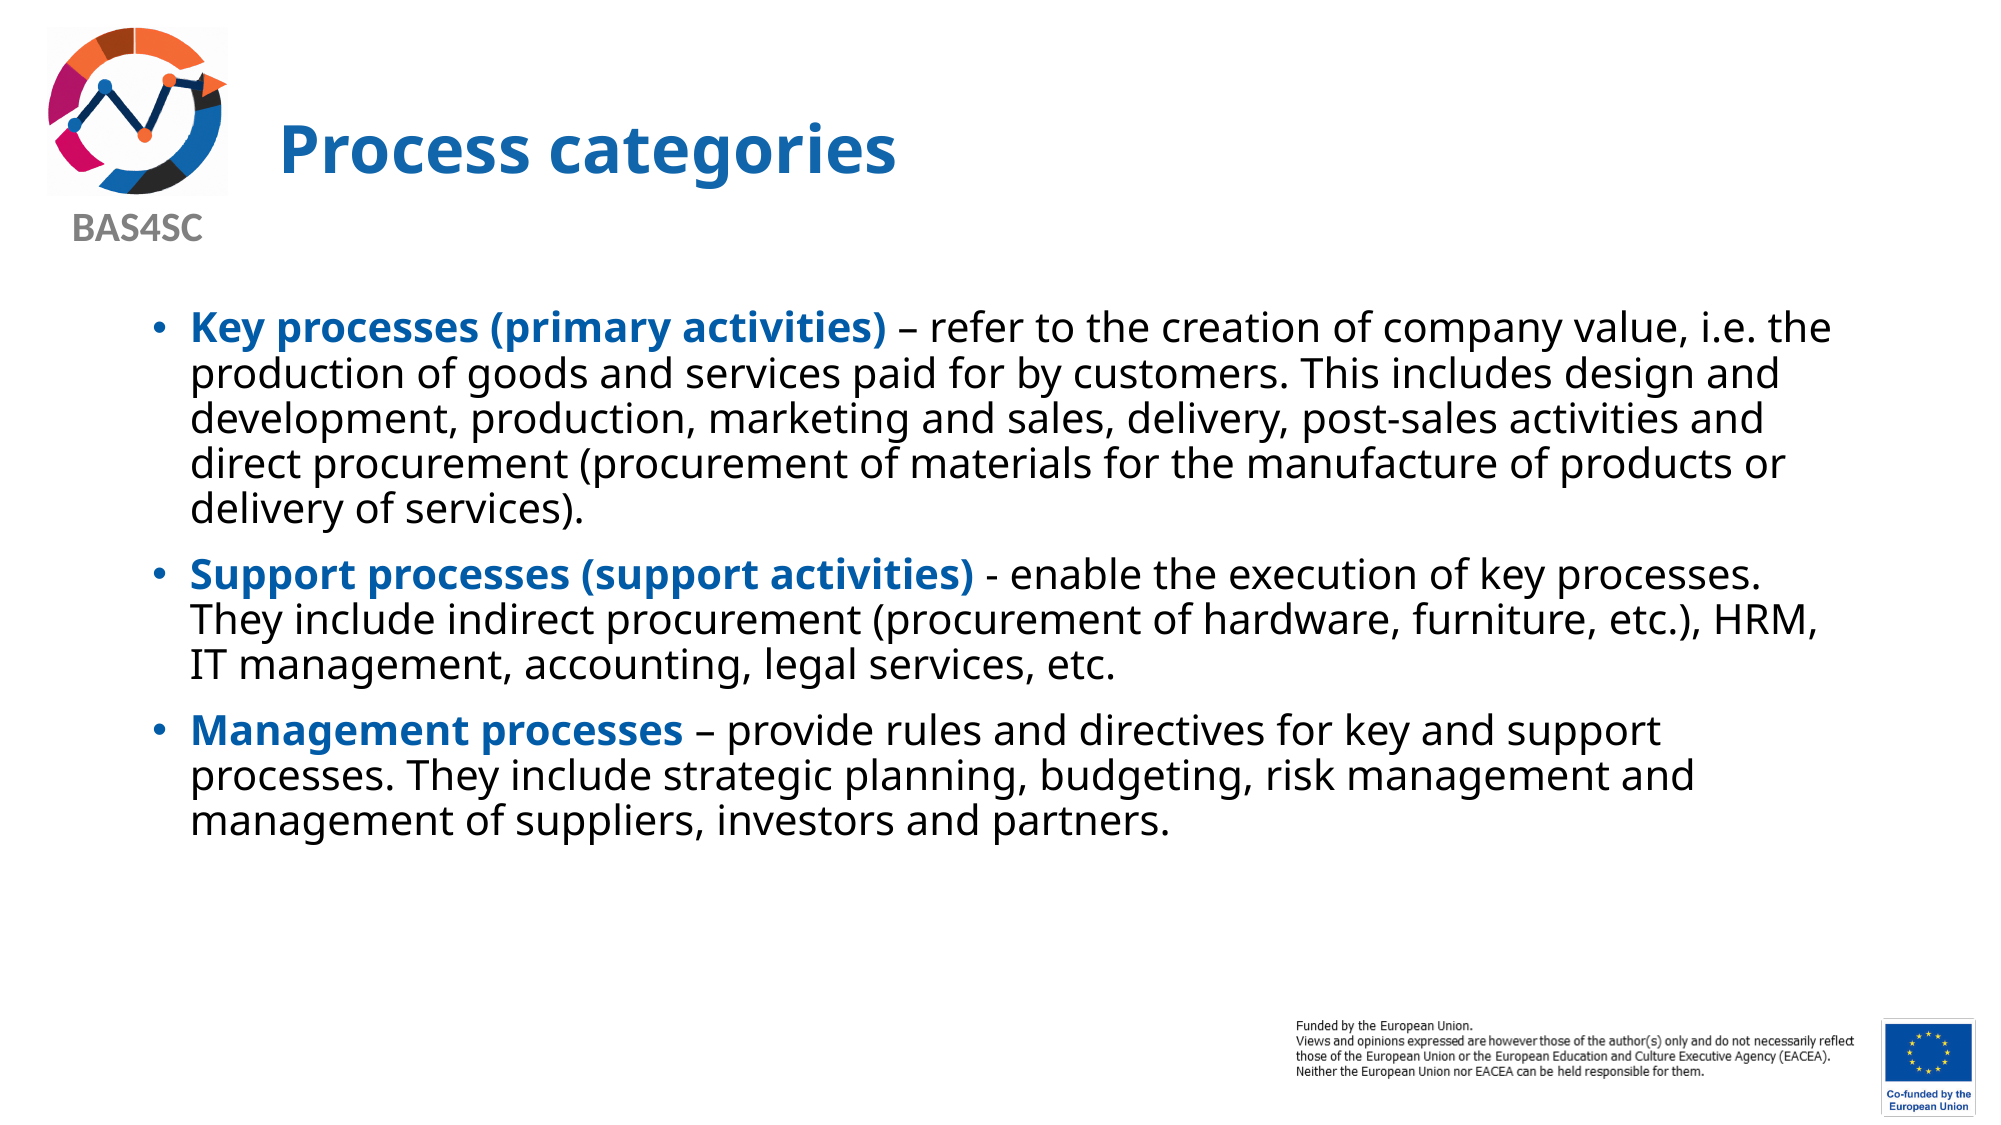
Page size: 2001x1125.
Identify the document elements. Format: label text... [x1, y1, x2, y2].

picture [1875, 1013, 1982, 1121]
picture [47, 27, 228, 196]
picture [1281, 1010, 1871, 1087]
title Process categories [263, 59, 1863, 244]
list Key processes (primary activities) – refer to the creation of company value, i.e. the production of goods and services paid for by customers. This includes design and development, production, marketing and sales, delivery, post-sales activities and direct procurement (procurement of materials for the manufacture of products or delivery of services). Support processes (support activities) - enable the execution of key processes. They include indirect procurement (procurement of hardware, furniture, etc.), HRM, IT management, accounting, legal services, etc. Management processes – provide rules and directives for key and support processes. They include strategic planning, budgeting, risk management and management of suppliers, investors and partners. [137, 299, 1863, 1014]
